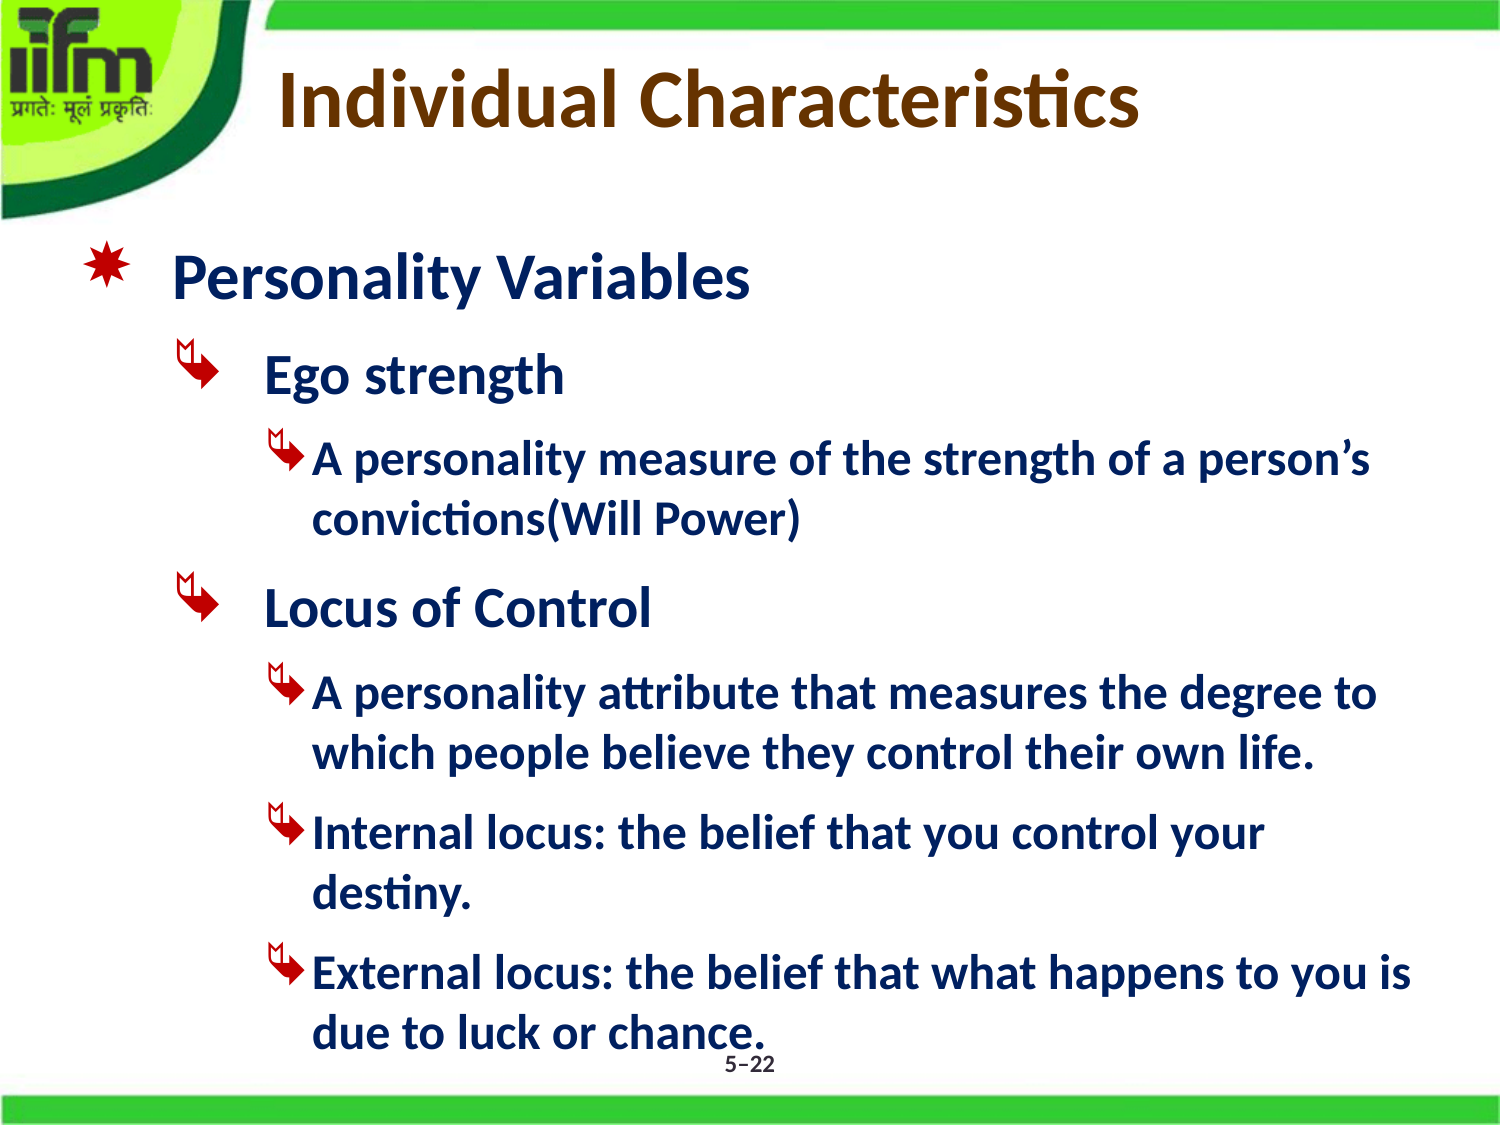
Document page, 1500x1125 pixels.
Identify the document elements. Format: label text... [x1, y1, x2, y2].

picture [0, 0, 1500, 1125]
list Personality Variables Ego strength A personality measure of the strength of a person’s convictions(Will Power) Locus of Control A personality attribute that measures the degree to which people believe they control their own life. Internal locus: the belief that you control your destiny. External locus: the belief that what happens to you is due to luck or chance. [62, 224, 1450, 950]
slide_number 5–22 [512, 1025, 988, 1100]
title Individual Characteristics [262, 0, 1450, 188]
